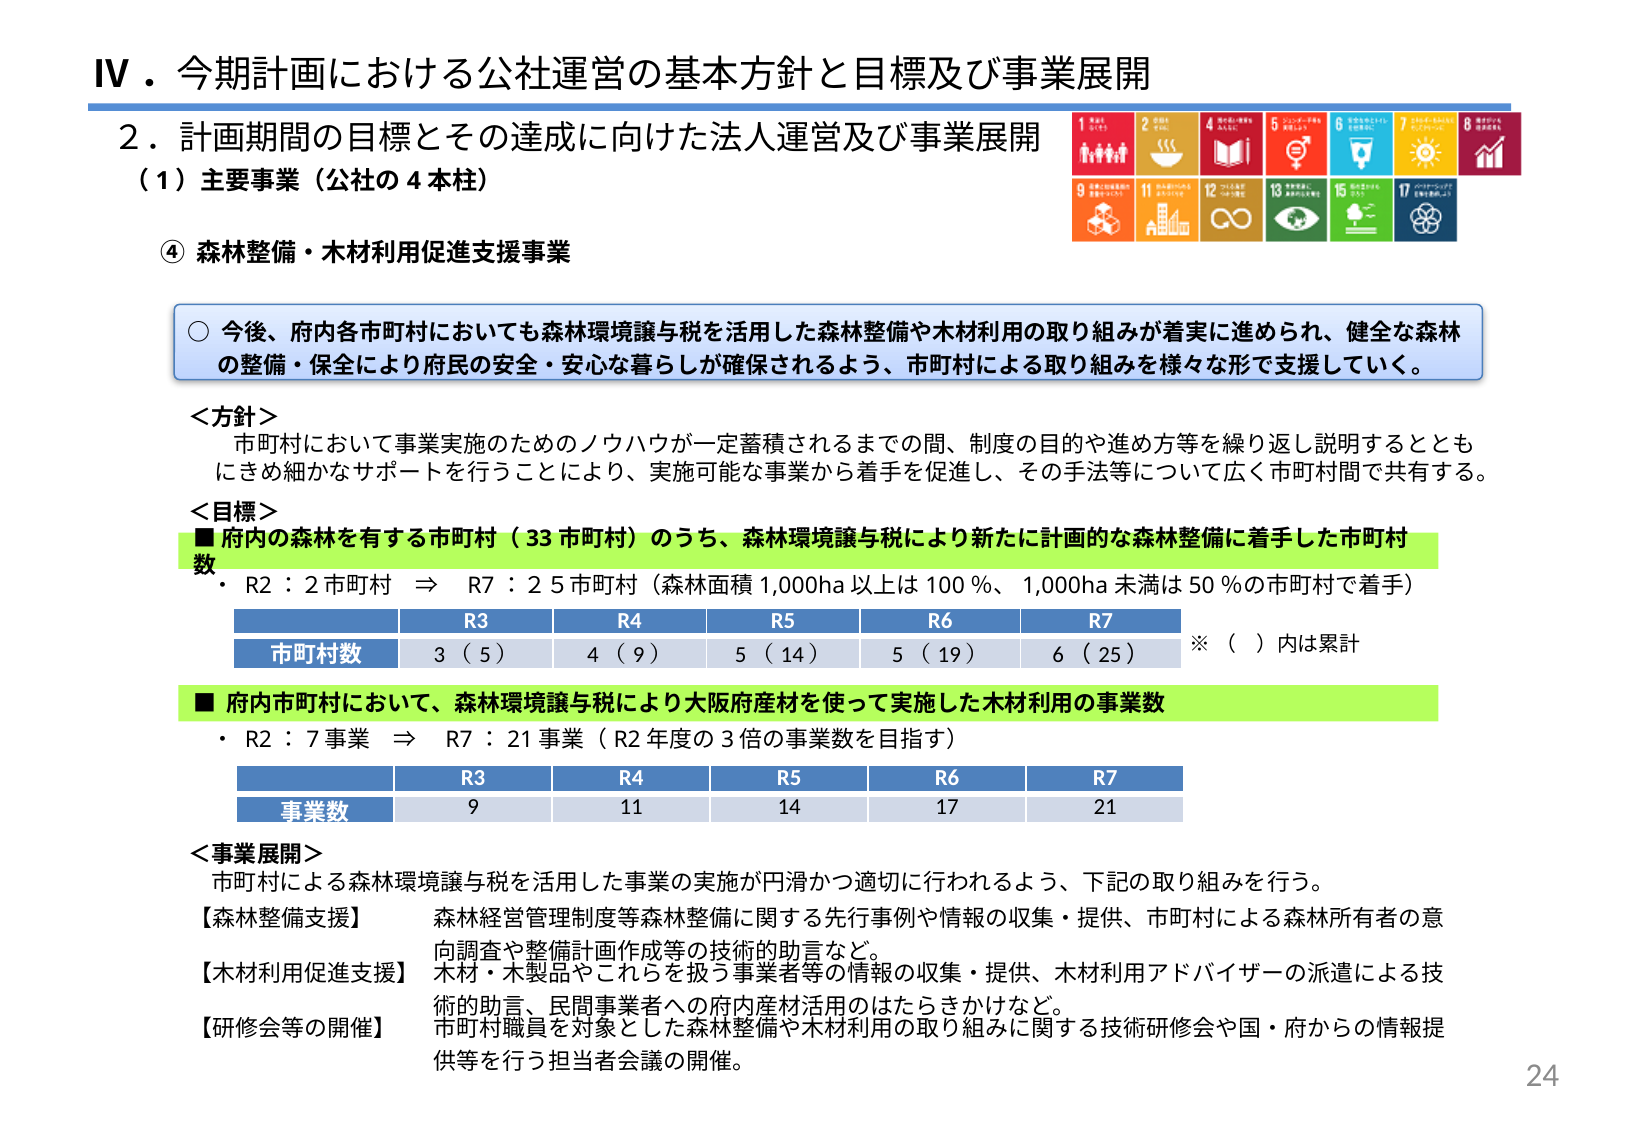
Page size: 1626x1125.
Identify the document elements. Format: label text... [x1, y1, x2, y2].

table_header R3 [400, 609, 552, 633]
table_cell 21 [1027, 797, 1183, 822]
picture [1072, 111, 1523, 245]
table_cell 6（25） [1021, 639, 1181, 668]
table_header R4 [553, 766, 709, 791]
table_header R7 [1021, 609, 1181, 633]
table_header R6 [861, 609, 1020, 633]
table_header R6 [869, 766, 1025, 791]
table_cell 9 [395, 797, 551, 822]
table_cell 木材・木製品やこれらを扱う事業者等の情報の収集・提供、木材利用アドバイザーの派遣による技術的助言、民間事業者への府内産材活用のはたらきかけなど。 [434, 955, 1463, 1010]
table_cell 4（9） [554, 639, 706, 668]
text_box （1）主要事業（公社の4本柱） [109, 157, 1067, 202]
table_header 【森林整備支援】 [178, 900, 434, 955]
table_cell 11 [553, 797, 709, 822]
text_box [86, 101, 1513, 113]
text_box ■府内の森林を有する市町村（33市町村）のうち、森林環境譲与税により新たに計画的な森林整備に着手した市町村数 [176, 531, 1441, 571]
text_box ④ 森林整備・木材利用促進支援事業 [145, 228, 1104, 274]
table_header R5 [707, 609, 859, 633]
text_box ○ 今後、府内各市町村においても森林環境譲与税を活用した森林整備や木材利用の取り組みが着実に進められ、健全な森林の整備・保全により府民の安全・安心な暮らしが確保されるよう、市町村による取り組みを様々な形で支援していく。 [173, 303, 1484, 381]
table_header R4 [554, 609, 706, 633]
table_cell 事業数 [237, 797, 393, 822]
slide_number 23 [1194, 1042, 1574, 1103]
table_header R5 [711, 766, 867, 791]
table_cell 5（14） [707, 639, 859, 668]
table_header 森林経営管理制度等森林整備に関する先行事例や情報の収集・提供、市町村による森林所有者の意向調査や整備計画作成等の技術的助言など。 [434, 900, 1463, 955]
table_header R3 [395, 766, 551, 791]
text_box Ⅳ．今期計画における公社運営の基本方針と目標及び事業展開 [77, 31, 1344, 113]
table_header [234, 609, 398, 633]
text_box ■ 府内市町村において、森林環境譲与税により大阪府産材を使って実施した木材利用の事業数 [176, 683, 1441, 723]
text_box ※（ ）内は累計 [1174, 623, 1387, 663]
table_cell 3（5） [400, 639, 552, 668]
table_cell 【研修会等の開催】 [178, 1010, 434, 1065]
table_cell 【木材利用促進支援】 [178, 955, 434, 1010]
table_cell 17 [869, 797, 1025, 822]
table_cell 市町村数 [234, 639, 398, 668]
text_box ２．計画期間の目標とその達成に向けた法人運営及び事業展開 [97, 108, 1289, 164]
table_header [237, 766, 393, 791]
text_box ＜方針＞ 市町村において事業実施のためのノウハウが一定蓄積されるまでの間、制度の目的や進め方等を繰り返し説明するとともにきめ細かなサポートを行うことにより、実施可能な事業から着手を促進し、その手法等について広く市町村間で共有する。 ＜目標＞ ・ R2：２市町村 ⇒ R7：２５市町村（森林面積1,000ha以上は100％、1,000ha未満は50％の市町村で着手） ・ R2：7事業 ⇒ R7：21事業（R2年度の3倍の事業数を目指す） ＜事業展開＞ 市町村による森林環境譲与税を活用した事業の実施が円滑かつ適切に行われるよう、下記の取り組みを行う。 [173, 395, 1512, 902]
table_cell 14 [711, 797, 867, 822]
table_cell 5（19） [861, 639, 1020, 668]
table_cell 市町村職員を対象とした森林整備や木材利用の取り組みに関する技術研修会や国・府からの情報提供等を行う担当者会議の開催。 [434, 1010, 1463, 1065]
table_header R7 [1027, 766, 1183, 791]
